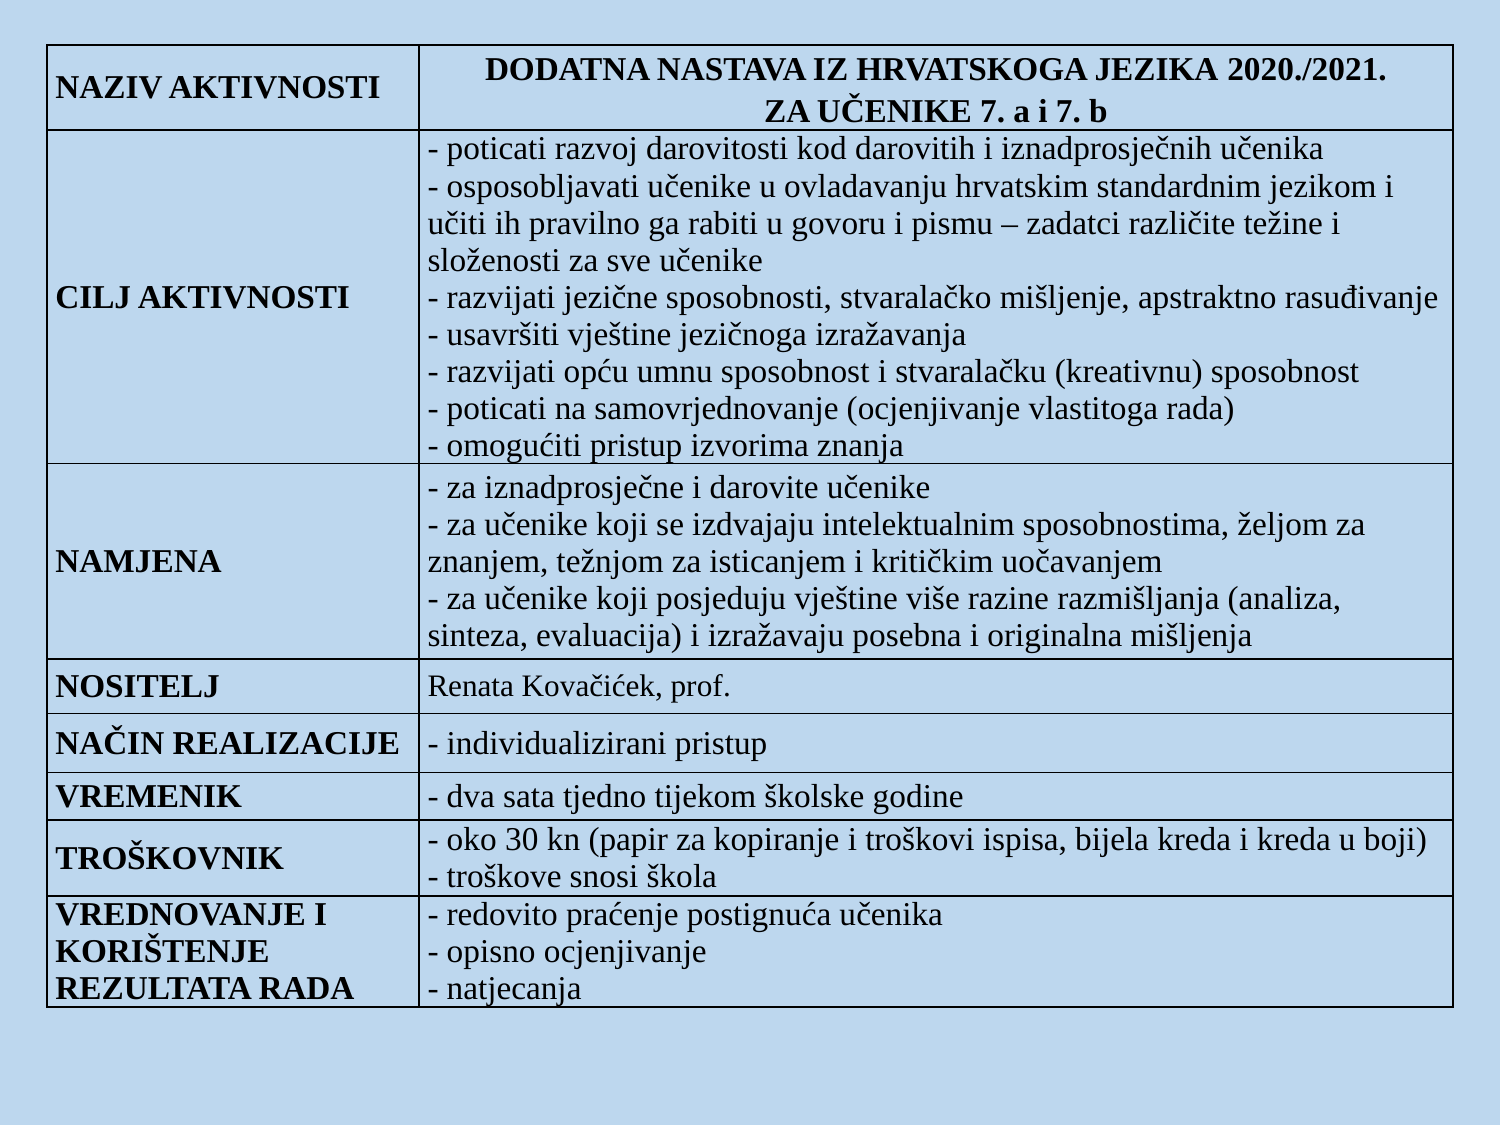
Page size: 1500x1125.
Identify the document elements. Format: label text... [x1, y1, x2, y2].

table_cell Renata Kovačićek, prof. [420, 660, 1452, 713]
table_cell - individualizirani pristup [420, 714, 1452, 772]
table_cell VREMENIK [48, 773, 418, 819]
table_cell - redovito praćenje postignuća učenika - opisno ocjenjivanje - natjecanja [420, 897, 1452, 1006]
table_header NAZIV AKTIVNOSTI [48, 46, 418, 129]
table_cell CILJ AKTIVNOSTI [48, 131, 418, 463]
table_header DODATNA NASTAVA IZ HRVATSKOGA JEZIKA 2020./2021. ZA UČENIKE 7. a i 7. b [420, 46, 1452, 129]
table_cell - poticati razvoj darovitosti kod darovitih i iznadprosječnih učenika - osposobljavati učenike u ovladavanju hrvatskim standardnim jezikom i učiti ih pravilno ga rabiti u govoru i pismu – zadatci različite težine i složenosti za sve učenike - razvijati jezične sposobnosti, stvaralačko mišljenje, apstraktno rasuđivanje - usavršiti vještine jezičnoga izražavanja - razvijati opću umnu sposobnost i stvaralačku (kreativnu) sposobnost - poticati na samovrjednovanje (ocjenjivanje vlastitoga rada) - omogućiti pristup izvorima znanja [420, 131, 1452, 463]
table_cell - oko 30 kn (papir za kopiranje i troškovi ispisa, bijela kreda i kreda u boji) - troškove snosi škola [420, 821, 1452, 895]
table_cell NAMJENA [48, 464, 418, 658]
table_cell - dva sata tjedno tijekom školske godine [420, 773, 1452, 819]
table_cell TROŠKOVNIK [48, 821, 418, 895]
table_cell VREDNOVANJE I KORIŠTENJE REZULTATA RADA [48, 897, 418, 1006]
text_box [1161, 0, 1500, 46]
table_cell NOSITELJ [48, 660, 418, 713]
table_cell - za iznadprosječne i darovite učenike - za učenike koji se izdvajaju intelektualnim sposobnostima, željom za znanjem, težnjom za isticanjem i kritičkim uočavanjem - za učenike koji posjeduju vještine više razine razmišljanja (analiza, sinteza, evaluacija) i izražavaju posebna i originalna mišljenja [420, 464, 1452, 658]
table_cell NAČIN REALIZACIJE [48, 714, 418, 772]
